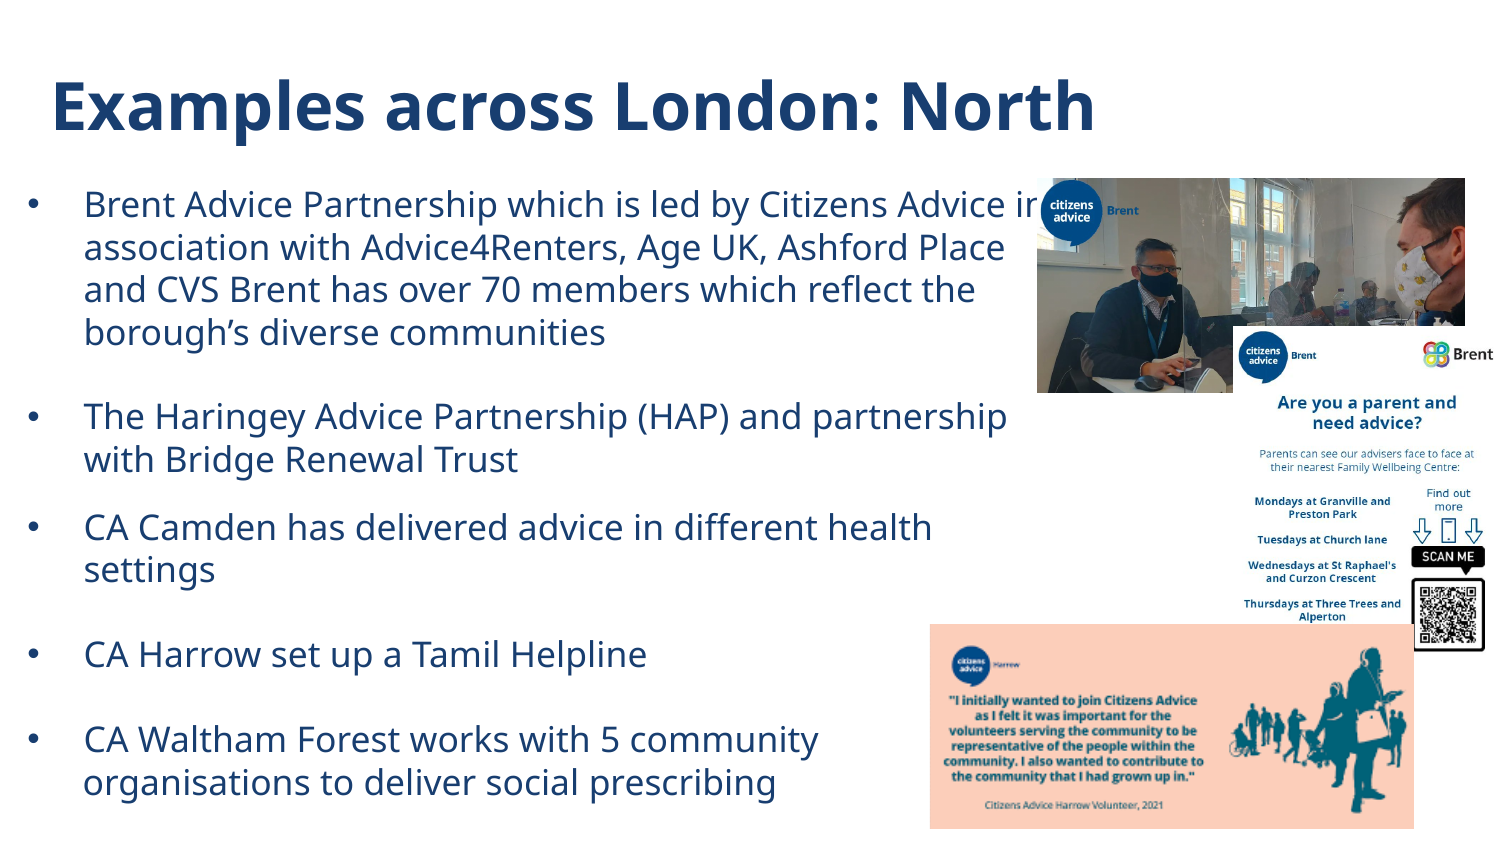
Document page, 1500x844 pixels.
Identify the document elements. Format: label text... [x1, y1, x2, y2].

list Brent Advice Partnership which is led by Citizens Advice in association with Advice4Renters, Age UK, Ashford Place and CVS Brent has over 70 members which reflect the borough’s diverse communities The Haringey Advice Partnership (HAP) and partnership with Bridge Renewal Trust CA Camden has delivered advice in different health settings CA Harrow set up a Tamil Helpline CA Waltham Forest works with 5 community organisations to deliver social prescribing [12, 174, 1067, 824]
title Examples across London: North [35, 33, 1386, 175]
picture [929, 178, 1500, 829]
